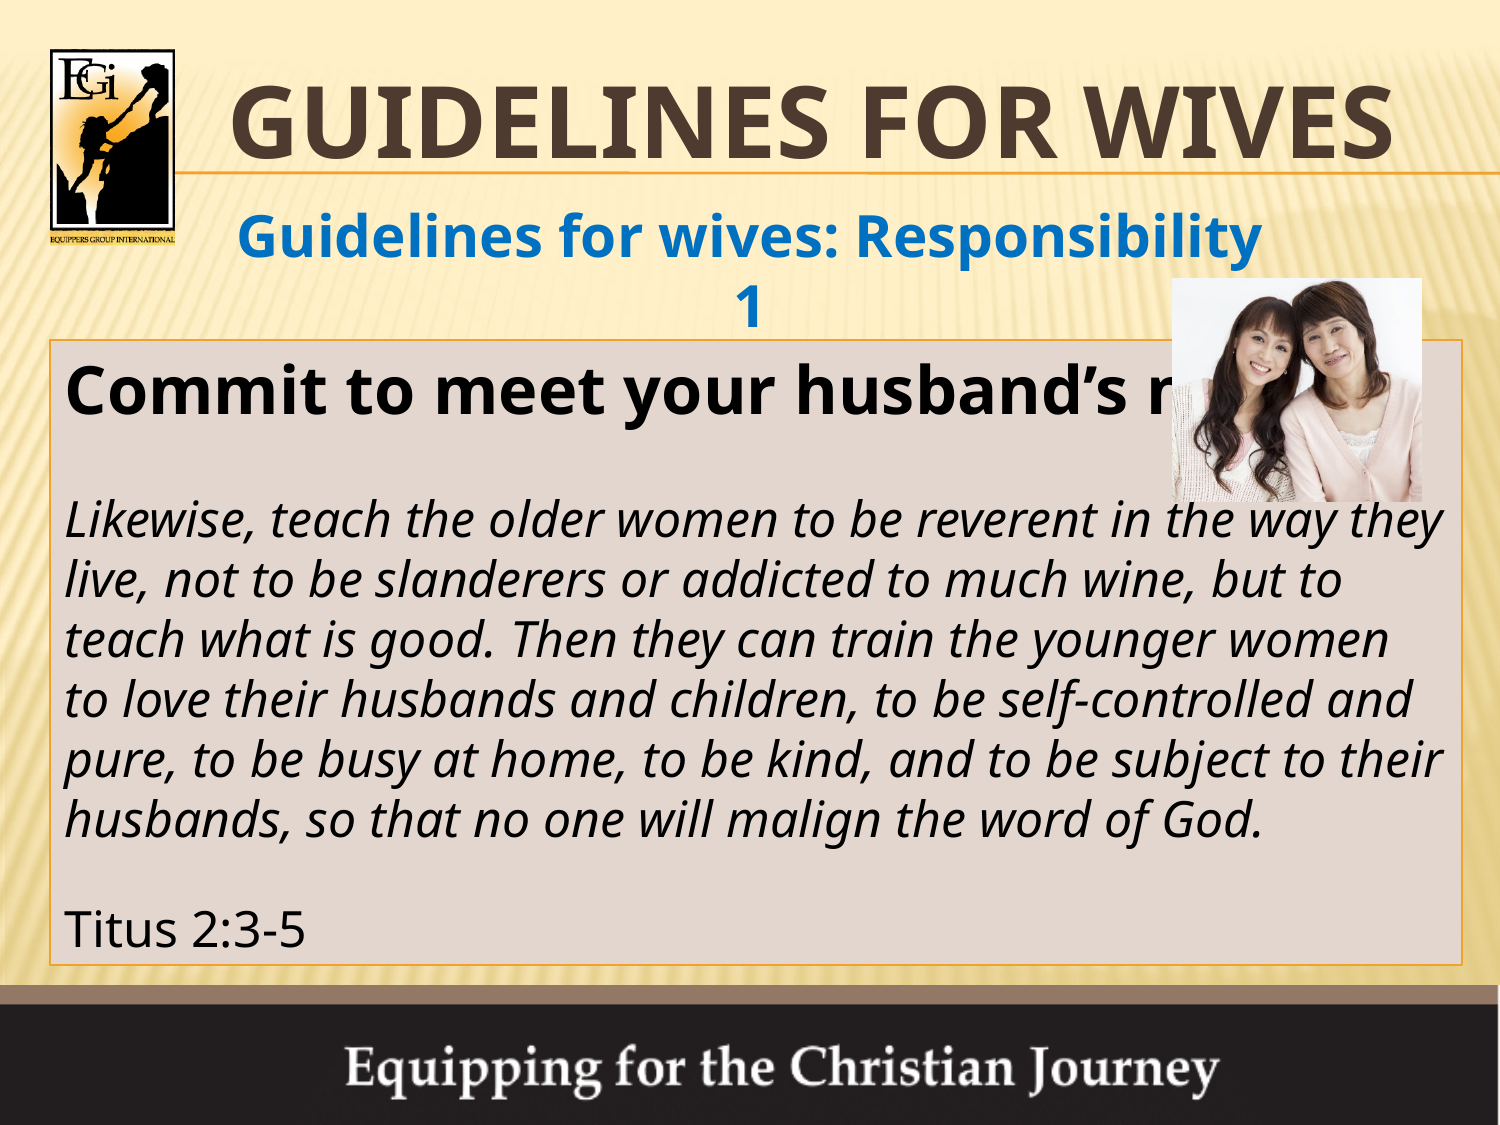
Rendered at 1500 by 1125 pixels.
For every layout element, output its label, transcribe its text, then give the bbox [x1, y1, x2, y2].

title Guidelines for WIVEs [212, 50, 1463, 188]
text_box Commit to meet your husband’s needs Likewise, teach the older women to be reverent in the way they live, not to be slanderers or addicted to much wine, but to teach what is good. Then they can train the younger women to love their husbands and children, to be self-controlled and pure, to be busy at home, to be kind, and to be subject to their husbands, so that no one will malign the word of God. Titus 2:3-5 [49, 339, 1463, 966]
text_box Guidelines for wives: Responsibility 1 [202, 192, 1297, 339]
picture [0, 984, 1500, 1125]
picture [1171, 277, 1423, 502]
picture [49, 49, 176, 246]
